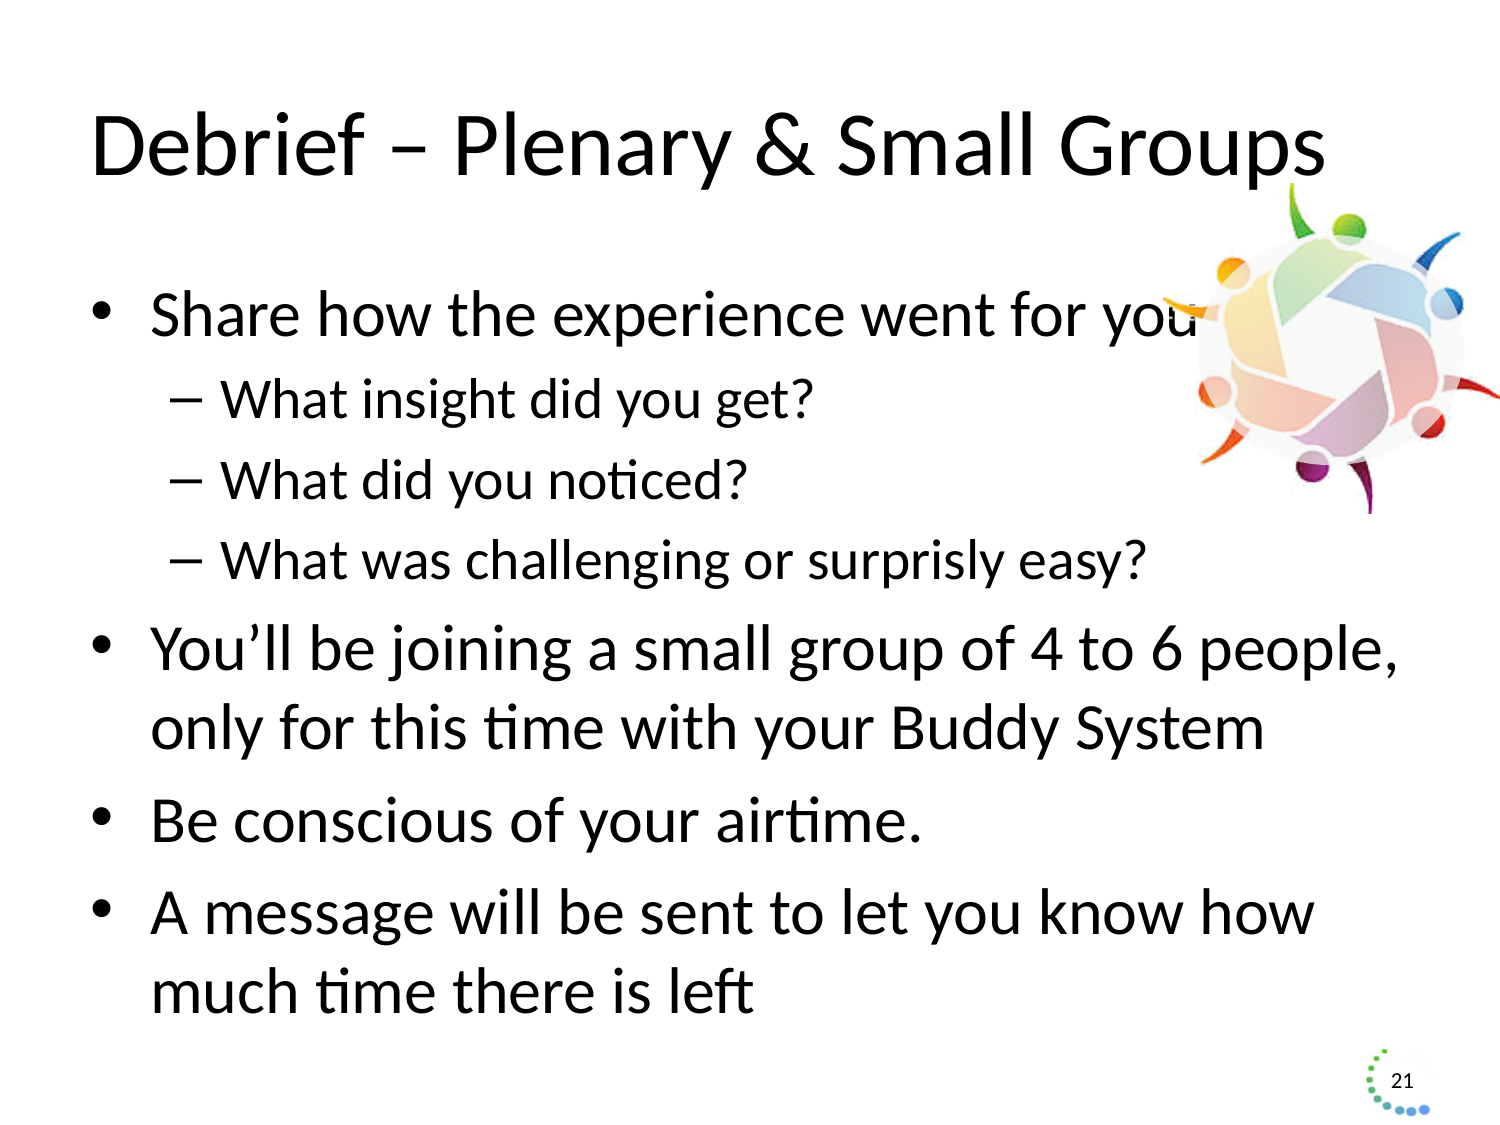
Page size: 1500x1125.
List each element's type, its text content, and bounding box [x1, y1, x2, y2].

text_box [1163, 182, 1500, 515]
list Share how the experience went for you What insight did you get? What did you noticed? What was challenging or surprisly easy? You’ll be joining a small group of 4 to 6 people, only for this time with your Buddy System Be conscious of your airtime. A message will be sent to let you know how much time there is left [75, 262, 1425, 1059]
picture [1363, 1051, 1435, 1117]
title Debrief – Plenary & Small Groups [75, 45, 1425, 233]
